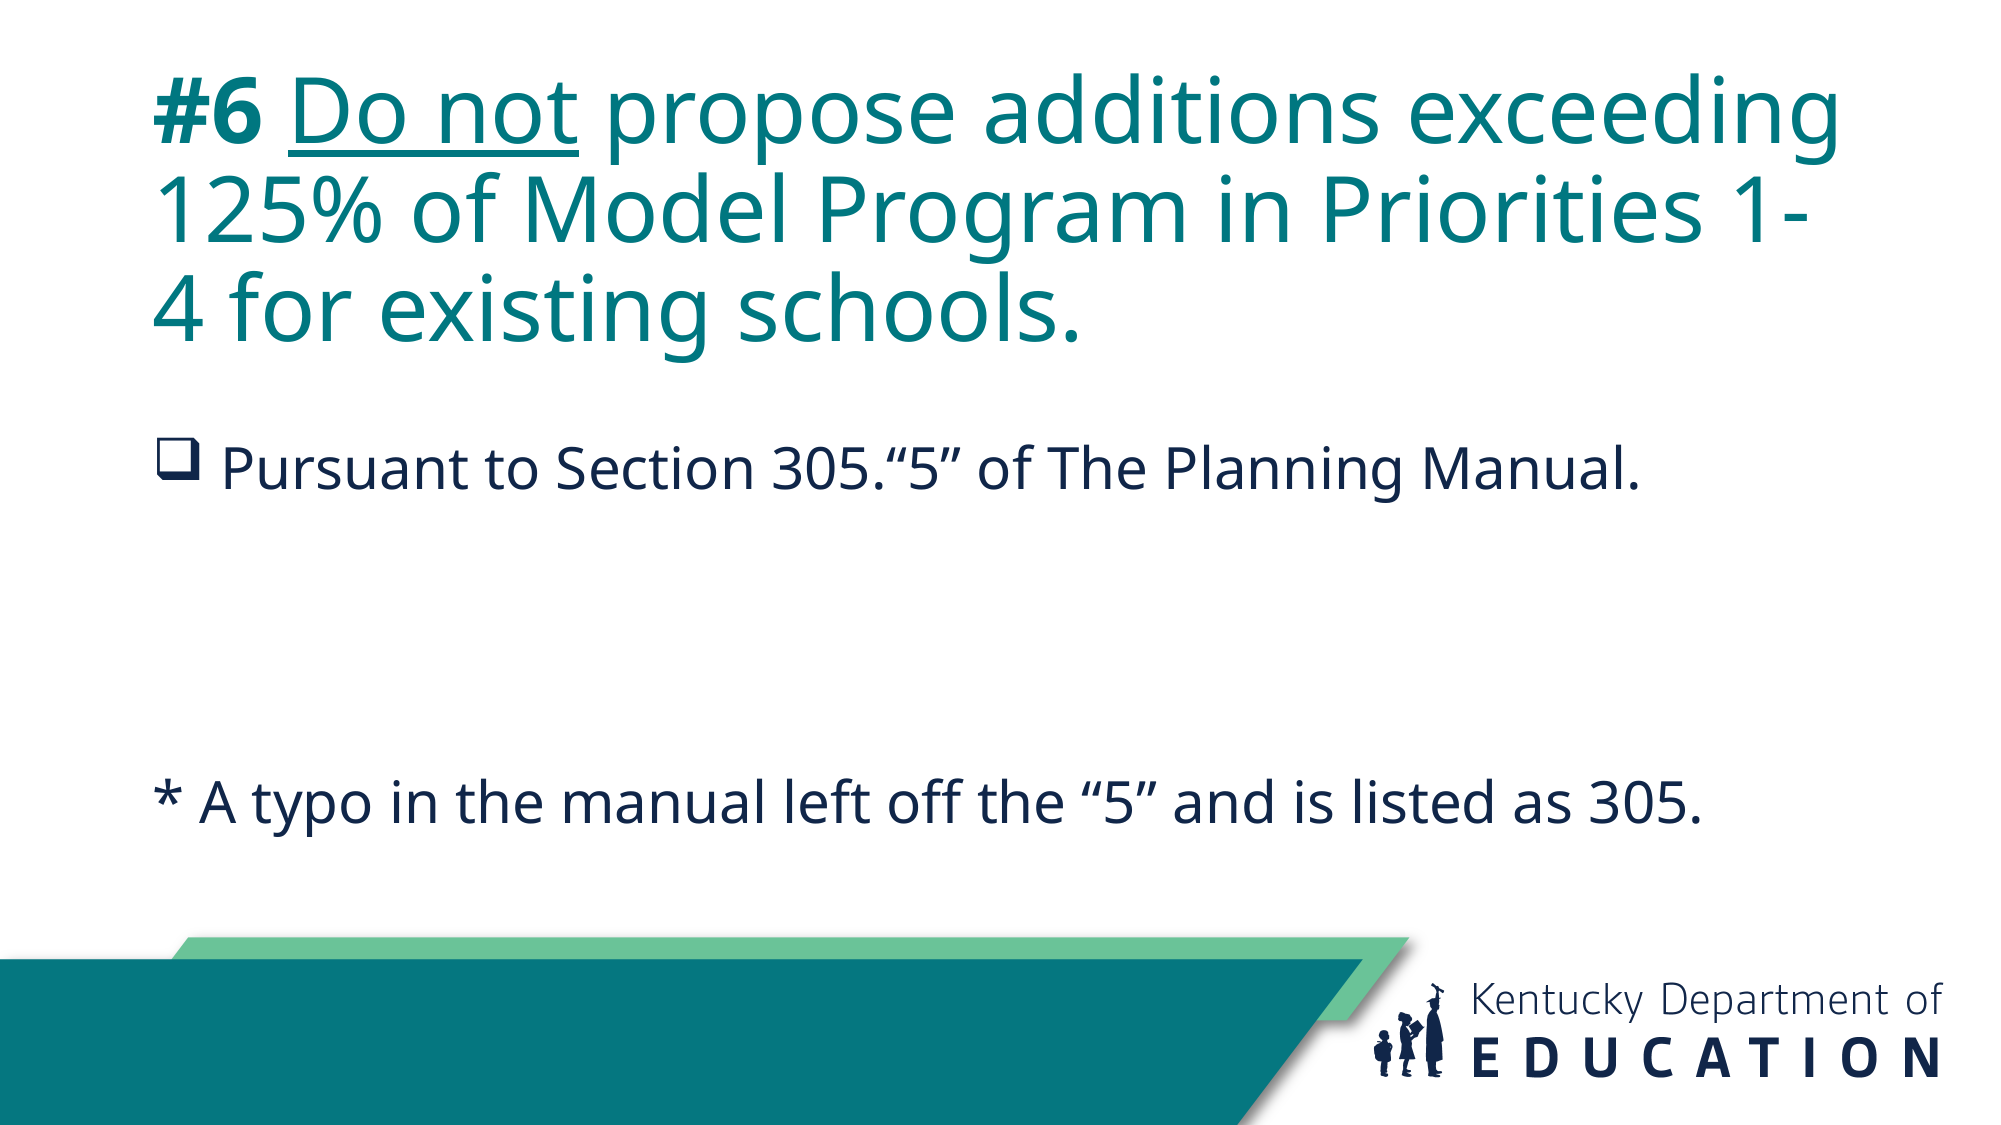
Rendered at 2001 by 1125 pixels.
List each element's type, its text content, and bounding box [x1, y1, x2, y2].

title #6 Do not propose additions exceeding 125% of Model Program in Priorities 1-4 for existing schools. [137, 59, 1863, 365]
picture [0, 0, 2001, 1125]
list Pursuant to Section 305.“5” of The Planning Manual. * A typo in the manual left off the “5” and is listed as 305. [137, 431, 1863, 1022]
